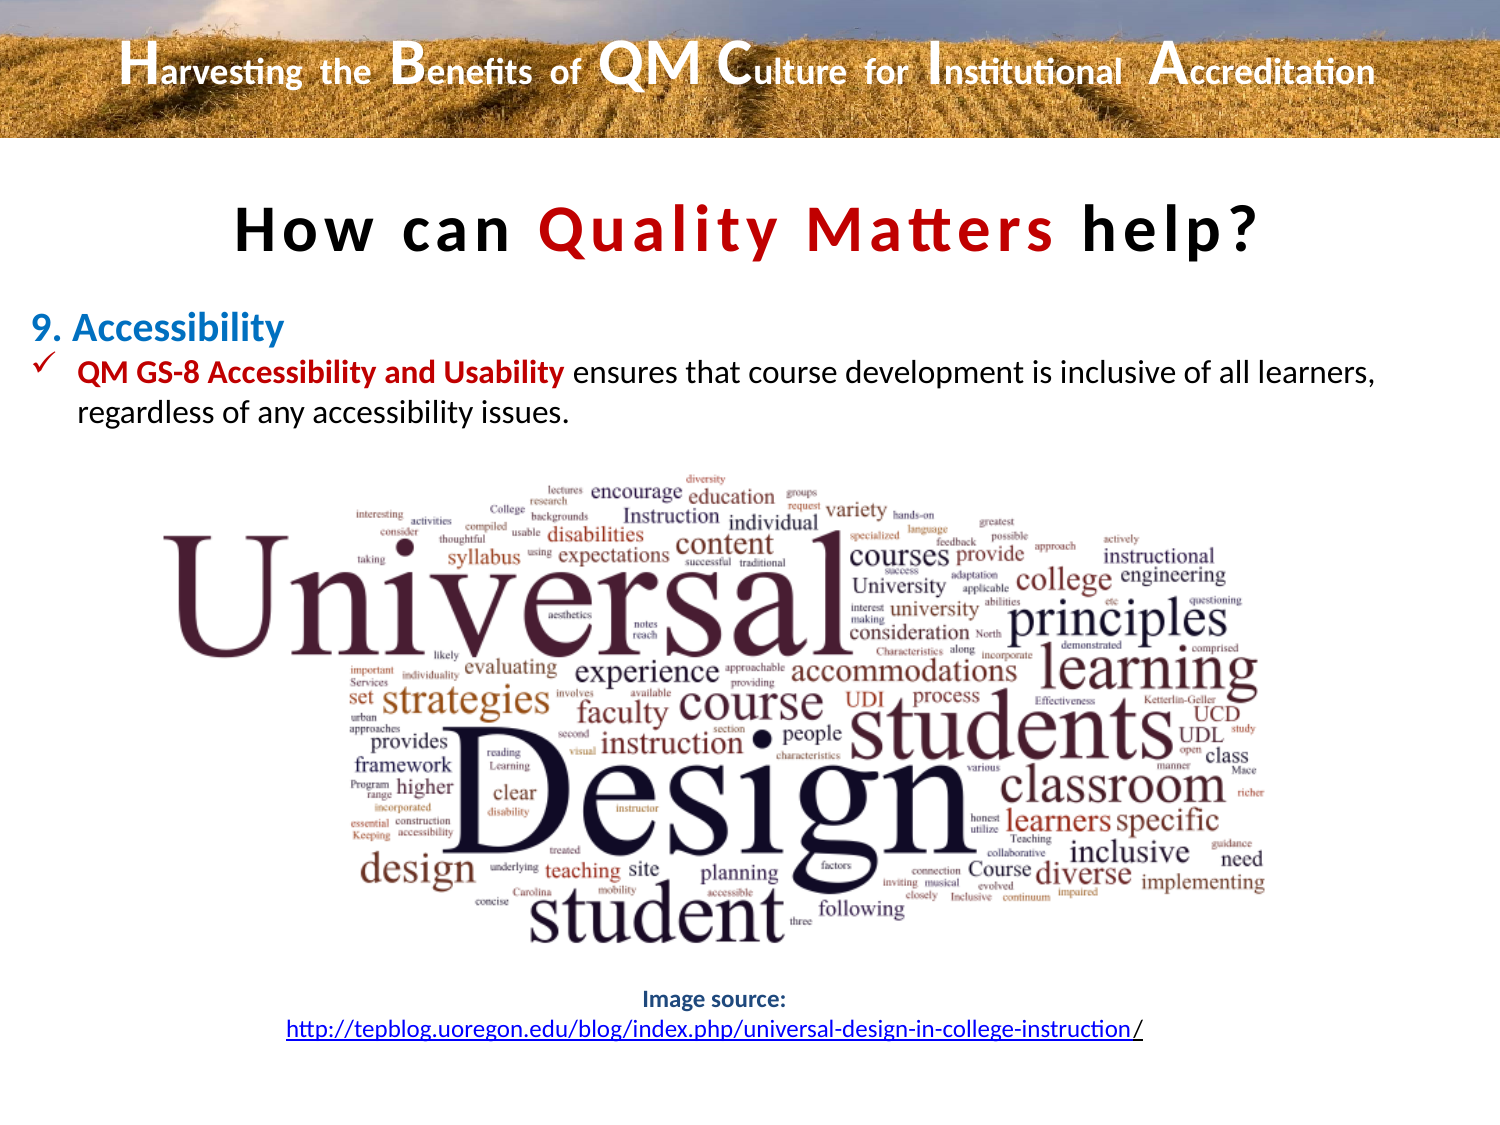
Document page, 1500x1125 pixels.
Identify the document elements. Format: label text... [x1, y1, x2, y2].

text_box How can Quality Matters help? 9. Accessibility QM GS-8 Accessibility and Usability ensures that course development is inclusive of all learners, regardless of any accessibility issues. [15, 177, 1479, 438]
picture [154, 458, 1280, 957]
text_box Image source: http://tepblog.uoregon.edu/blog/index.php/universal-design-in-college-instruction/ [271, 974, 1164, 1050]
picture [0, 0, 1500, 138]
